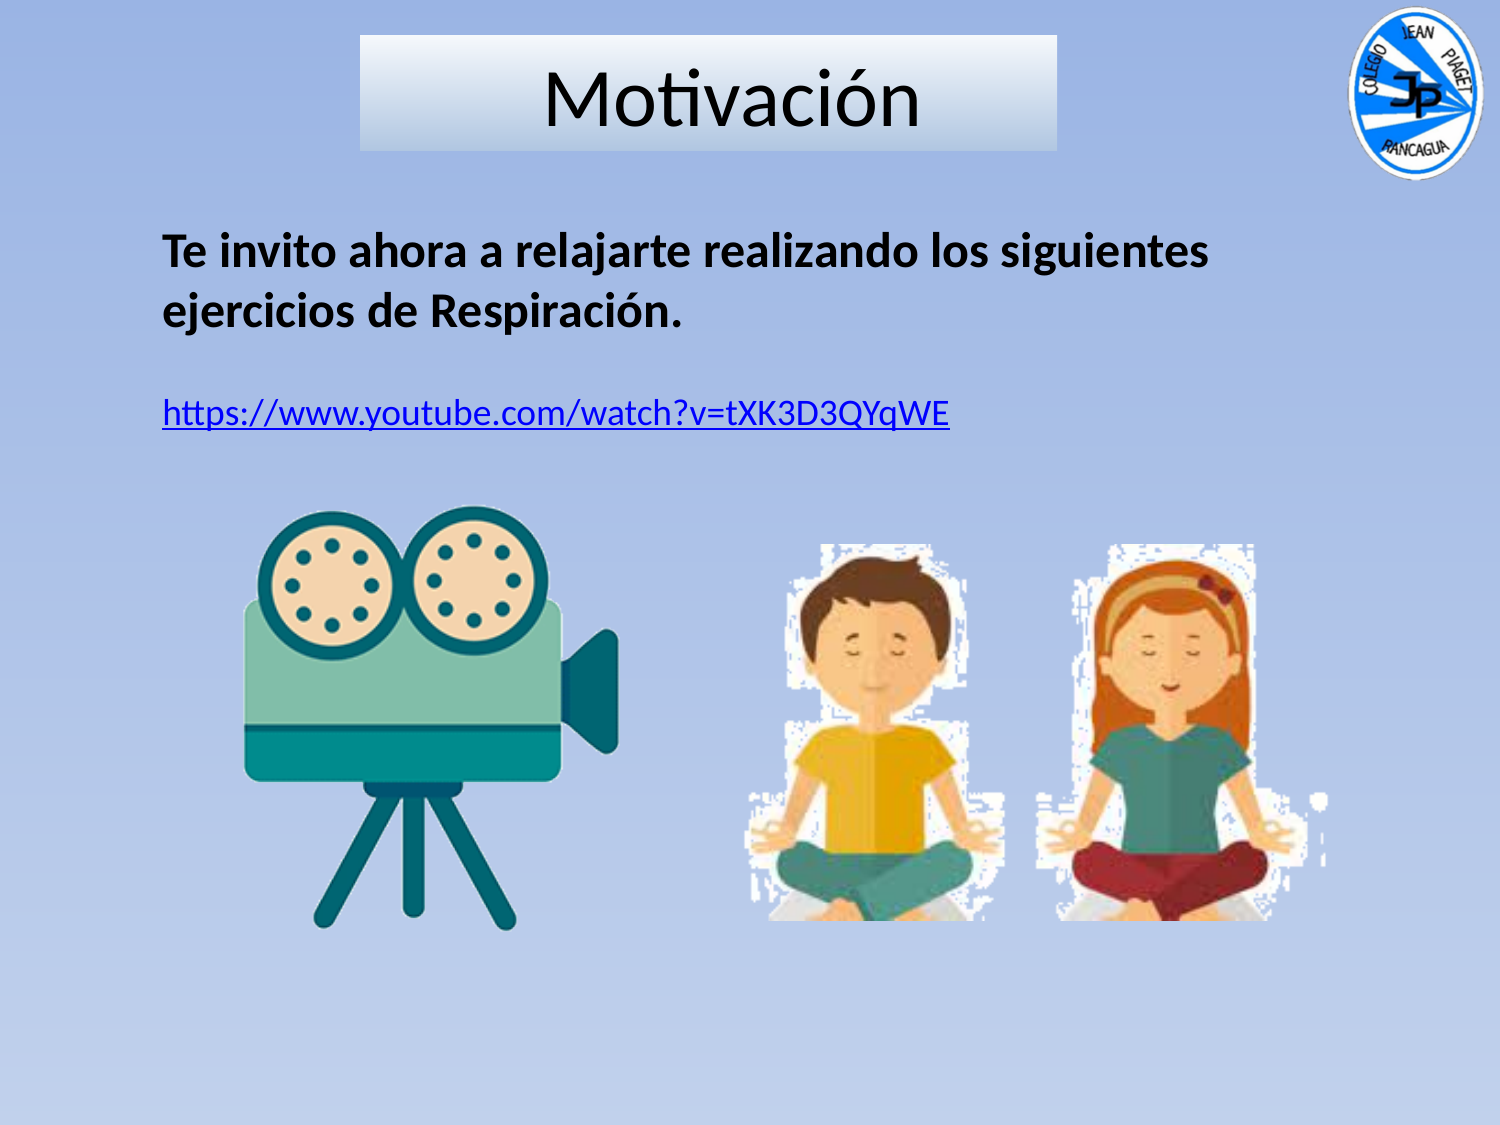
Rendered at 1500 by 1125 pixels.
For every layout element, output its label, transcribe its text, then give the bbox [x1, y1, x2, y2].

text_box Te invito ahora a relajarte realizando los siguientes ejercicios de Respiración. https://www.youtube.com/watch?v=tXK3D3QYqWE [147, 210, 1353, 486]
text_box Motivación [360, 35, 1058, 151]
picture [1316, 4, 1500, 184]
picture [52, 432, 1353, 983]
